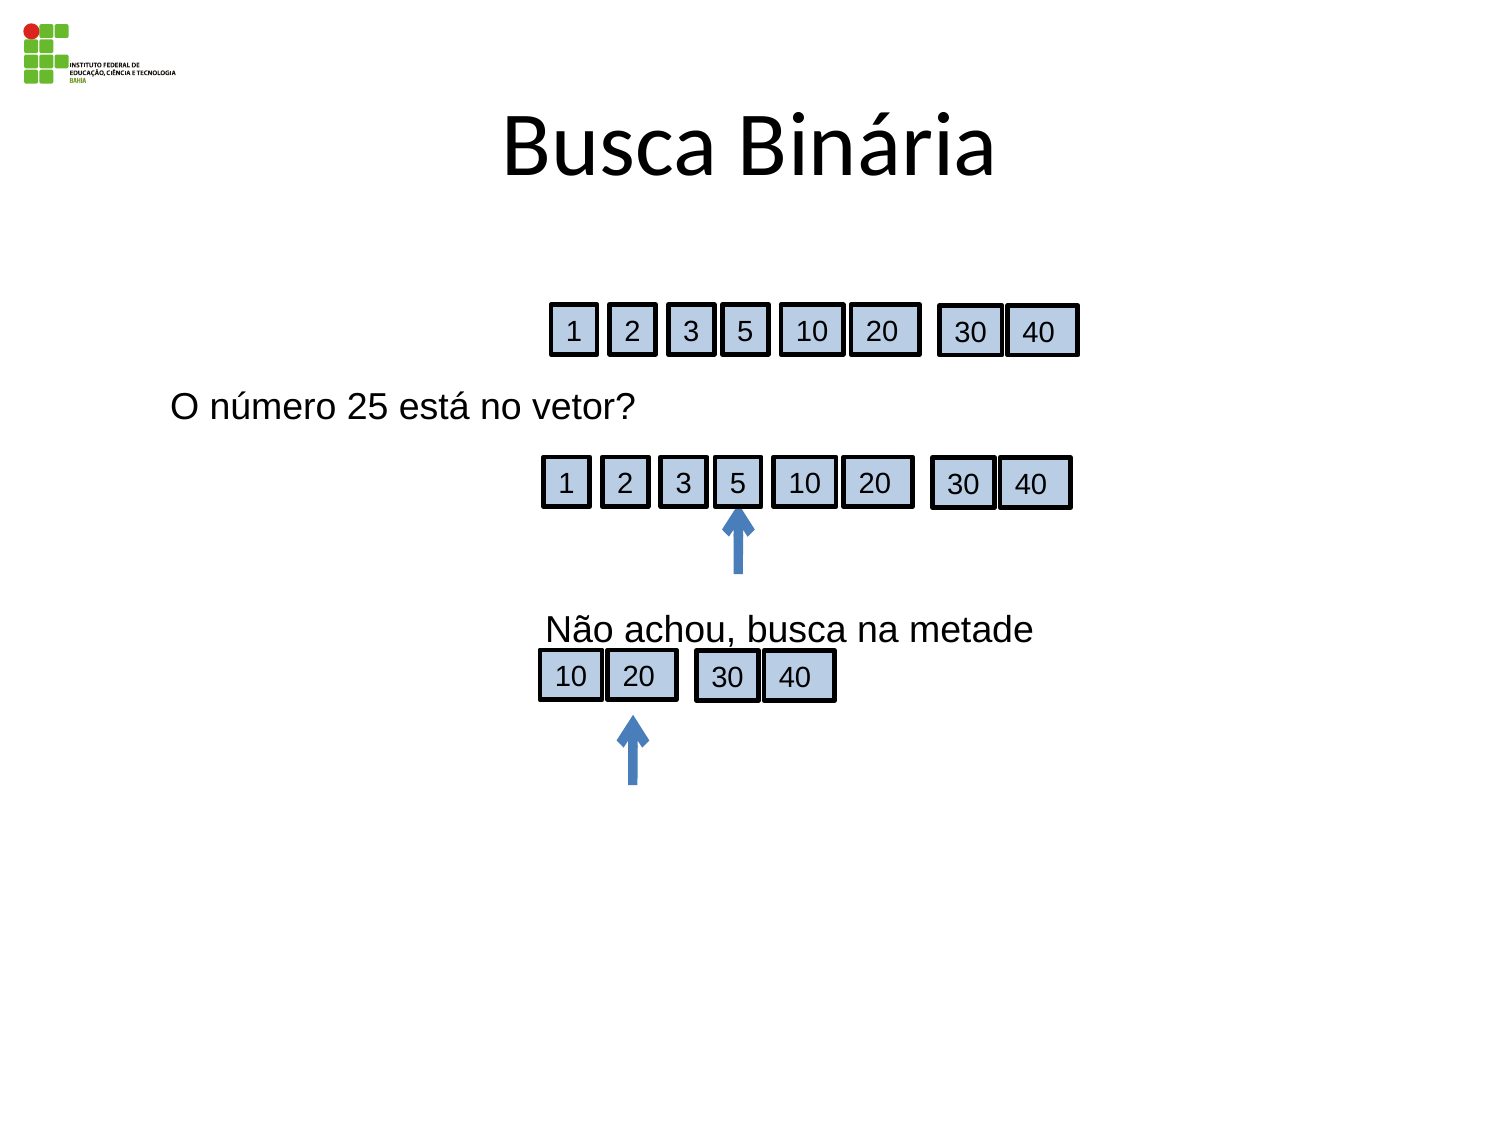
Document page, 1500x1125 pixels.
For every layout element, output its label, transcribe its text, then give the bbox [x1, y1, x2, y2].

text_box 20 [843, 456, 913, 507]
text_box 1 [551, 304, 598, 355]
text_box 3 [668, 304, 715, 355]
text_box 1 [543, 456, 590, 507]
text_box 5 [722, 304, 769, 355]
text_box 40 [1007, 305, 1078, 356]
text_box 30 [939, 305, 1002, 356]
text_box 20 [607, 649, 677, 700]
text_box 30 [696, 650, 759, 701]
text_box 3 [660, 456, 707, 507]
text_box 5 [715, 456, 762, 507]
text_box 10 [773, 456, 836, 507]
text_box Não achou, busca na metade [530, 597, 1049, 658]
title Busca Binária [75, 45, 1425, 233]
text_box 10 [539, 649, 603, 700]
text_box O número 25 está no vetor? [155, 374, 652, 435]
text_box 40 [764, 650, 835, 701]
text_box 20 [850, 304, 920, 355]
text_box 2 [602, 456, 649, 507]
text_box 40 [999, 457, 1071, 508]
text_box 10 [781, 304, 844, 355]
text_box 2 [609, 304, 656, 355]
text_box 30 [932, 457, 995, 508]
